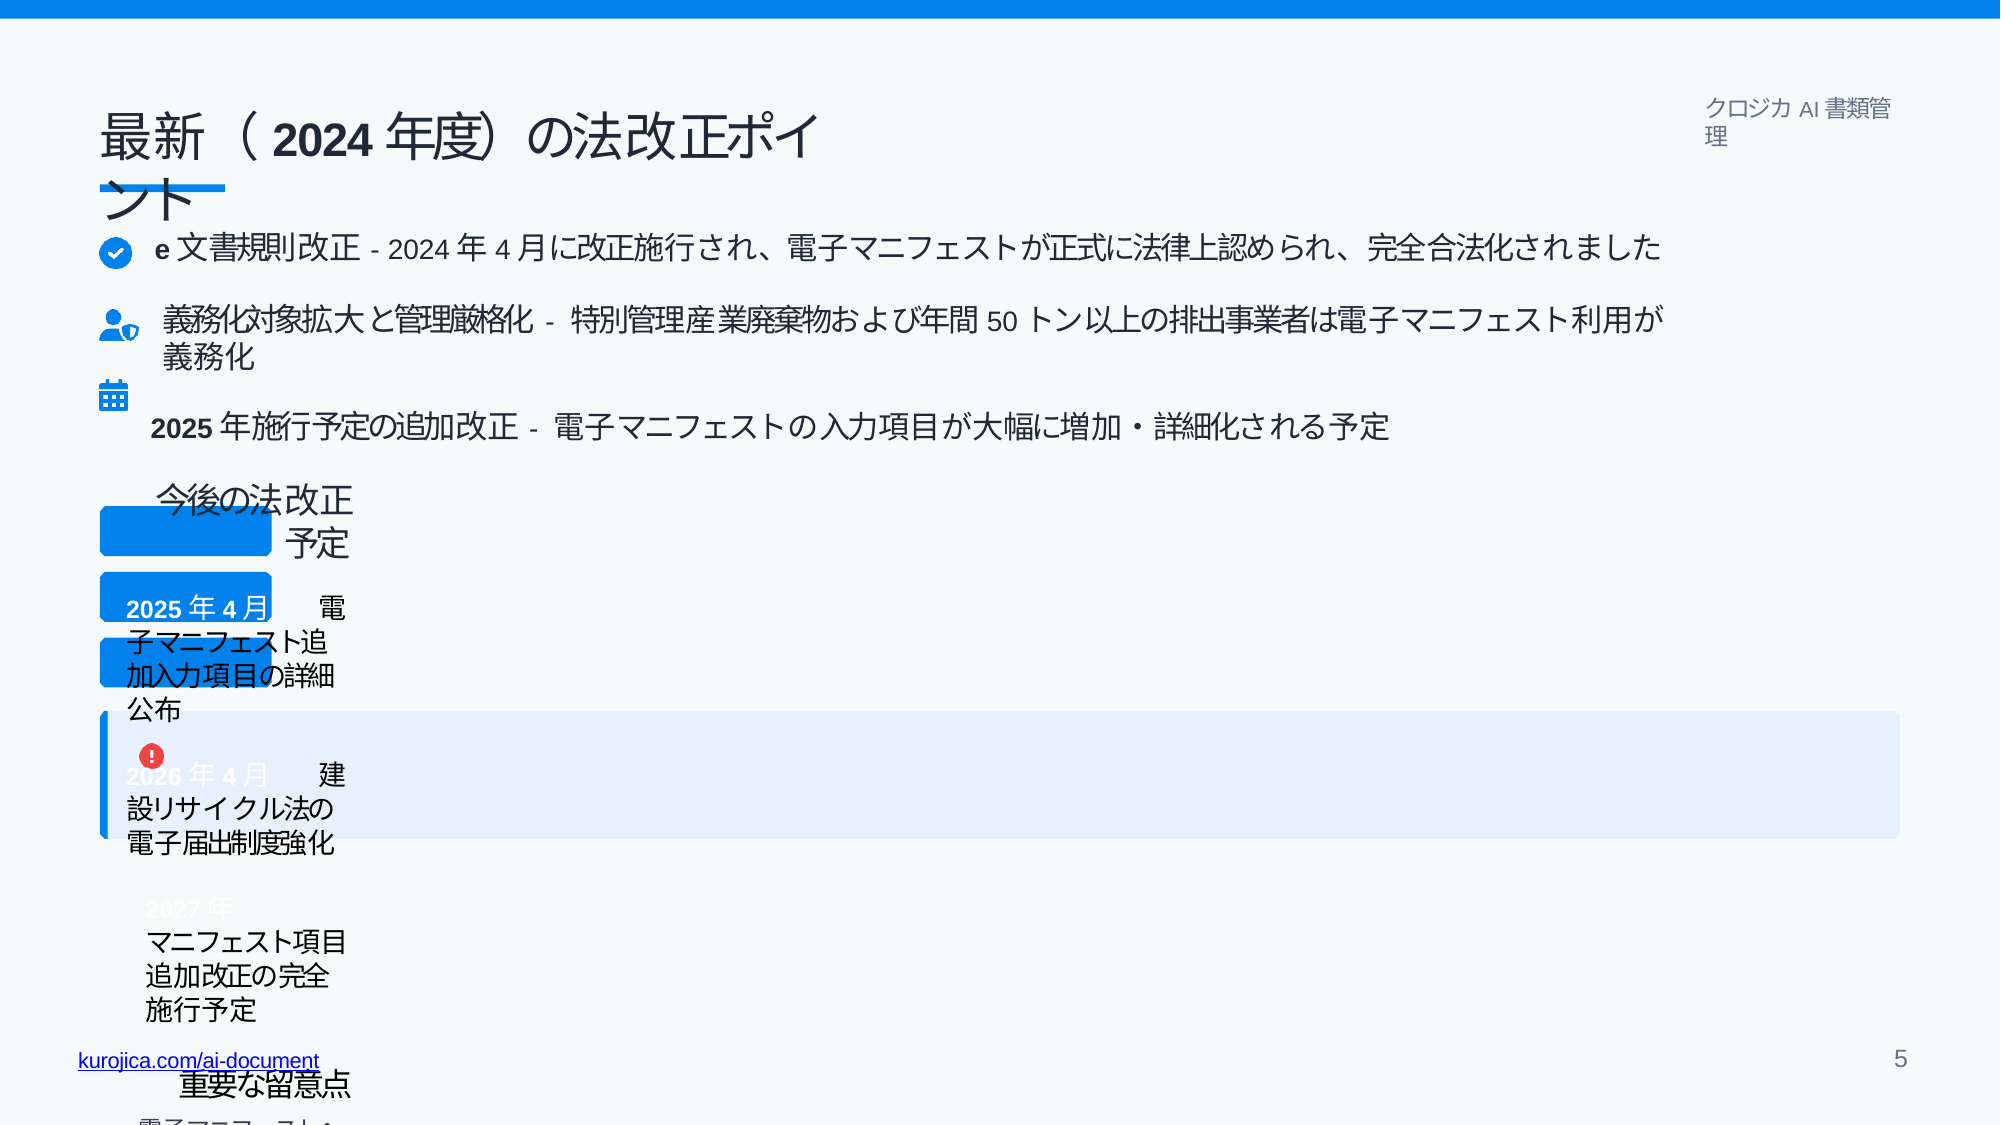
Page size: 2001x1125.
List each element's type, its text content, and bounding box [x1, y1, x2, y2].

picture [99, 309, 140, 341]
slide_number 10 [1892, 1042, 1931, 1125]
picture [99, 379, 128, 412]
text_box クロジカAI書類管理 [1702, 90, 1903, 151]
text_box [99, 710, 1901, 840]
text_box kurojica.com/ai-document [76, 1046, 330, 1074]
picture [99, 237, 132, 269]
text_box e⽂書規則改正 - 2024年4⽉に改正施⾏され、電⼦マニフェストが正式に法律上認められ、完全合法化されました 義務化対象拡⼤と管理厳格化 - 特別管理産業廃棄物および年間50トン以上の排出事業者は電⼦マニフェスト利⽤が義務化 2025年施⾏予定の追加改正 - 電⼦マニフェストの⼊⼒項⽬が⼤幅に増加‧詳細化される予定 今後の法改正予定 2025年4⽉ 電⼦マニフェスト追加⼊⼒項⽬の詳細公布 2026年4⽉ 建設リサイクル法の電⼦届出制度強化 2027年 マニフェスト項⽬追加改正の完全施⾏予定 重要な留意点 電⼦マニフェストへの完全移⾏は⼀時的に業務負担が増加しますが、 ⻑期的には監査対応の効率化、紙保管コスト削減、ガバナンス強化につながります。 [97, 848, 1684, 1125]
title 最新（2024年度）の法改正ポイント [97, 100, 863, 225]
text_box e⽂書規則改正 - 2024年4⽉に改正施⾏され、電⼦マニフェストが正式に法律上認められ、完全合法化されました 義務化対象拡⼤と管理厳格化 - 特別管理産業廃棄物および年間50トン以上の排出事業者は電⼦マニフェスト利⽤が義務化 2025年施⾏予定の追加改正 - 電⼦マニフェストの⼊⼒項⽬が⼤幅に増加‧詳細化される予定 今後の法改正予定 2025年4⽉ 電⼦マニフェスト追加⼊⼒項⽬の詳細公布 2026年4⽉ 建設リサイクル法の電⼦届出制度強化 2027年 マニフェスト項⽬追加改正の完全施⾏予定 重要な留意点 電⼦マニフェストへの完全移⾏は⼀時的に業務負担が増加しますが、 ⻑期的には監査対応の効率化、紙保管コスト削減、ガバナンス強化につながります。 [97, 225, 1684, 713]
